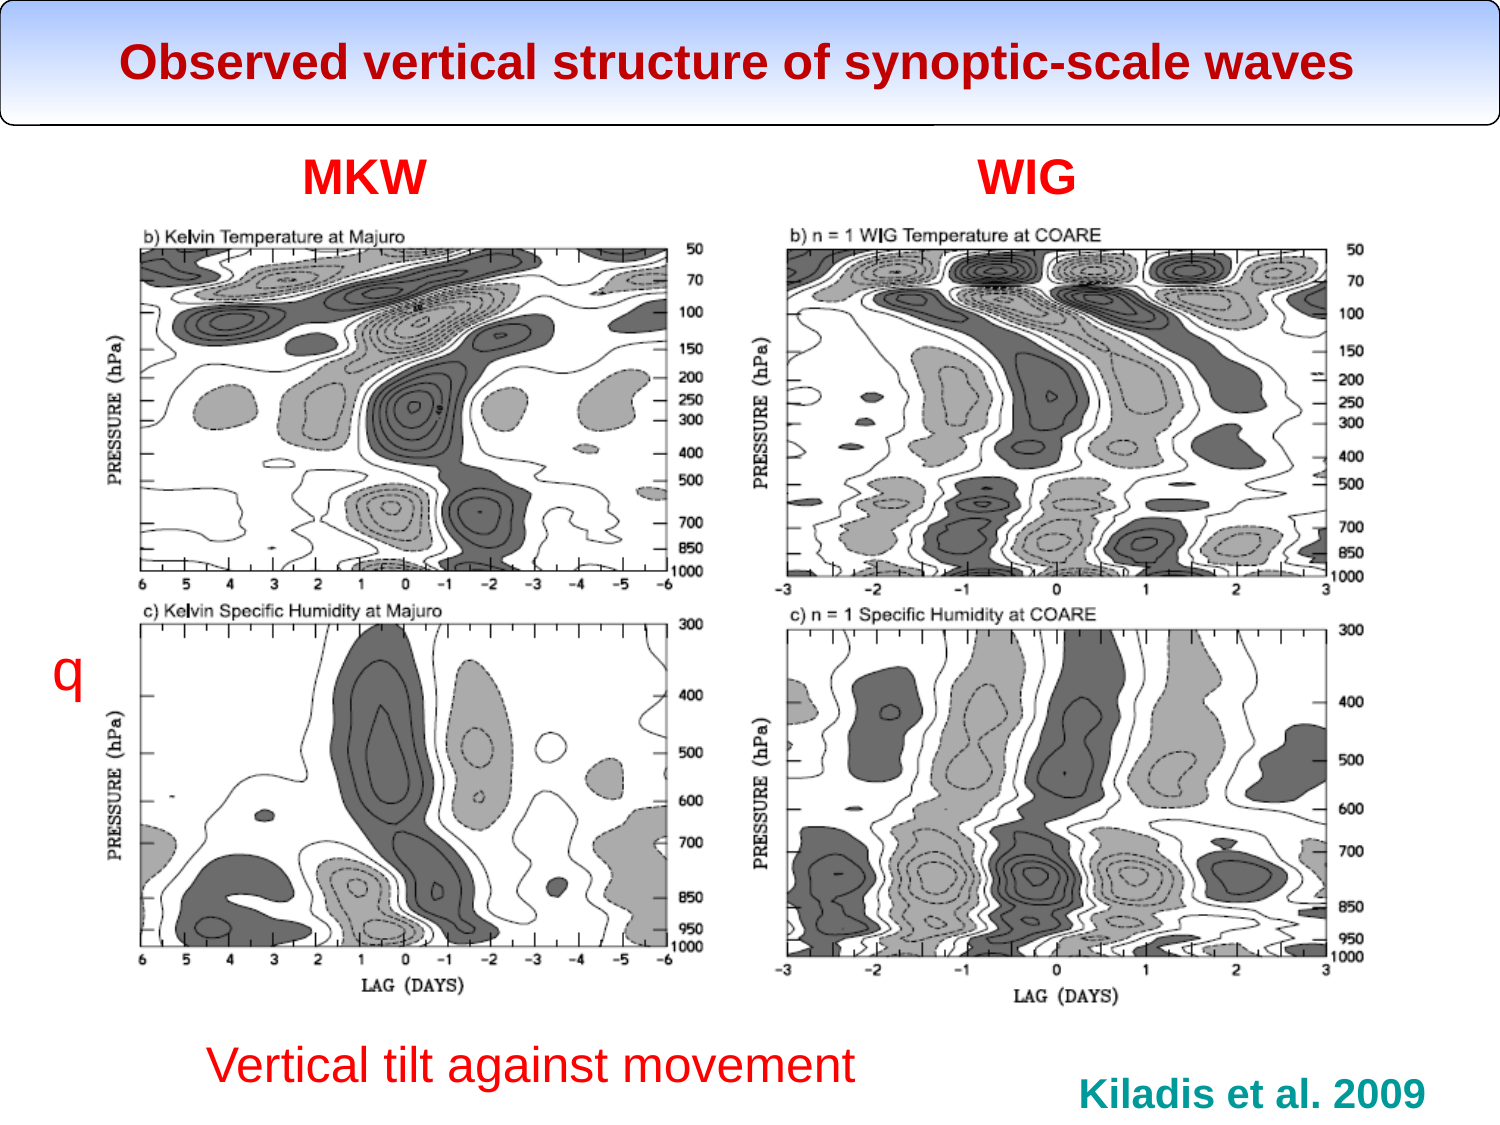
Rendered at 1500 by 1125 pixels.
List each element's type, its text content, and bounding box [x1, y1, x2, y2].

picture [87, 224, 1388, 1013]
text_box MKW [287, 137, 500, 213]
text_box Observed vertical structure of synoptic-scale waves [24, 24, 1450, 94]
text_box WIG [962, 137, 1138, 213]
text_box Vertical tilt against movement [191, 1024, 872, 1100]
text_box [0, 0, 1500, 126]
text_box q [37, 624, 82, 710]
text_box Kiladis et al. 2009 [1063, 1059, 1442, 1125]
